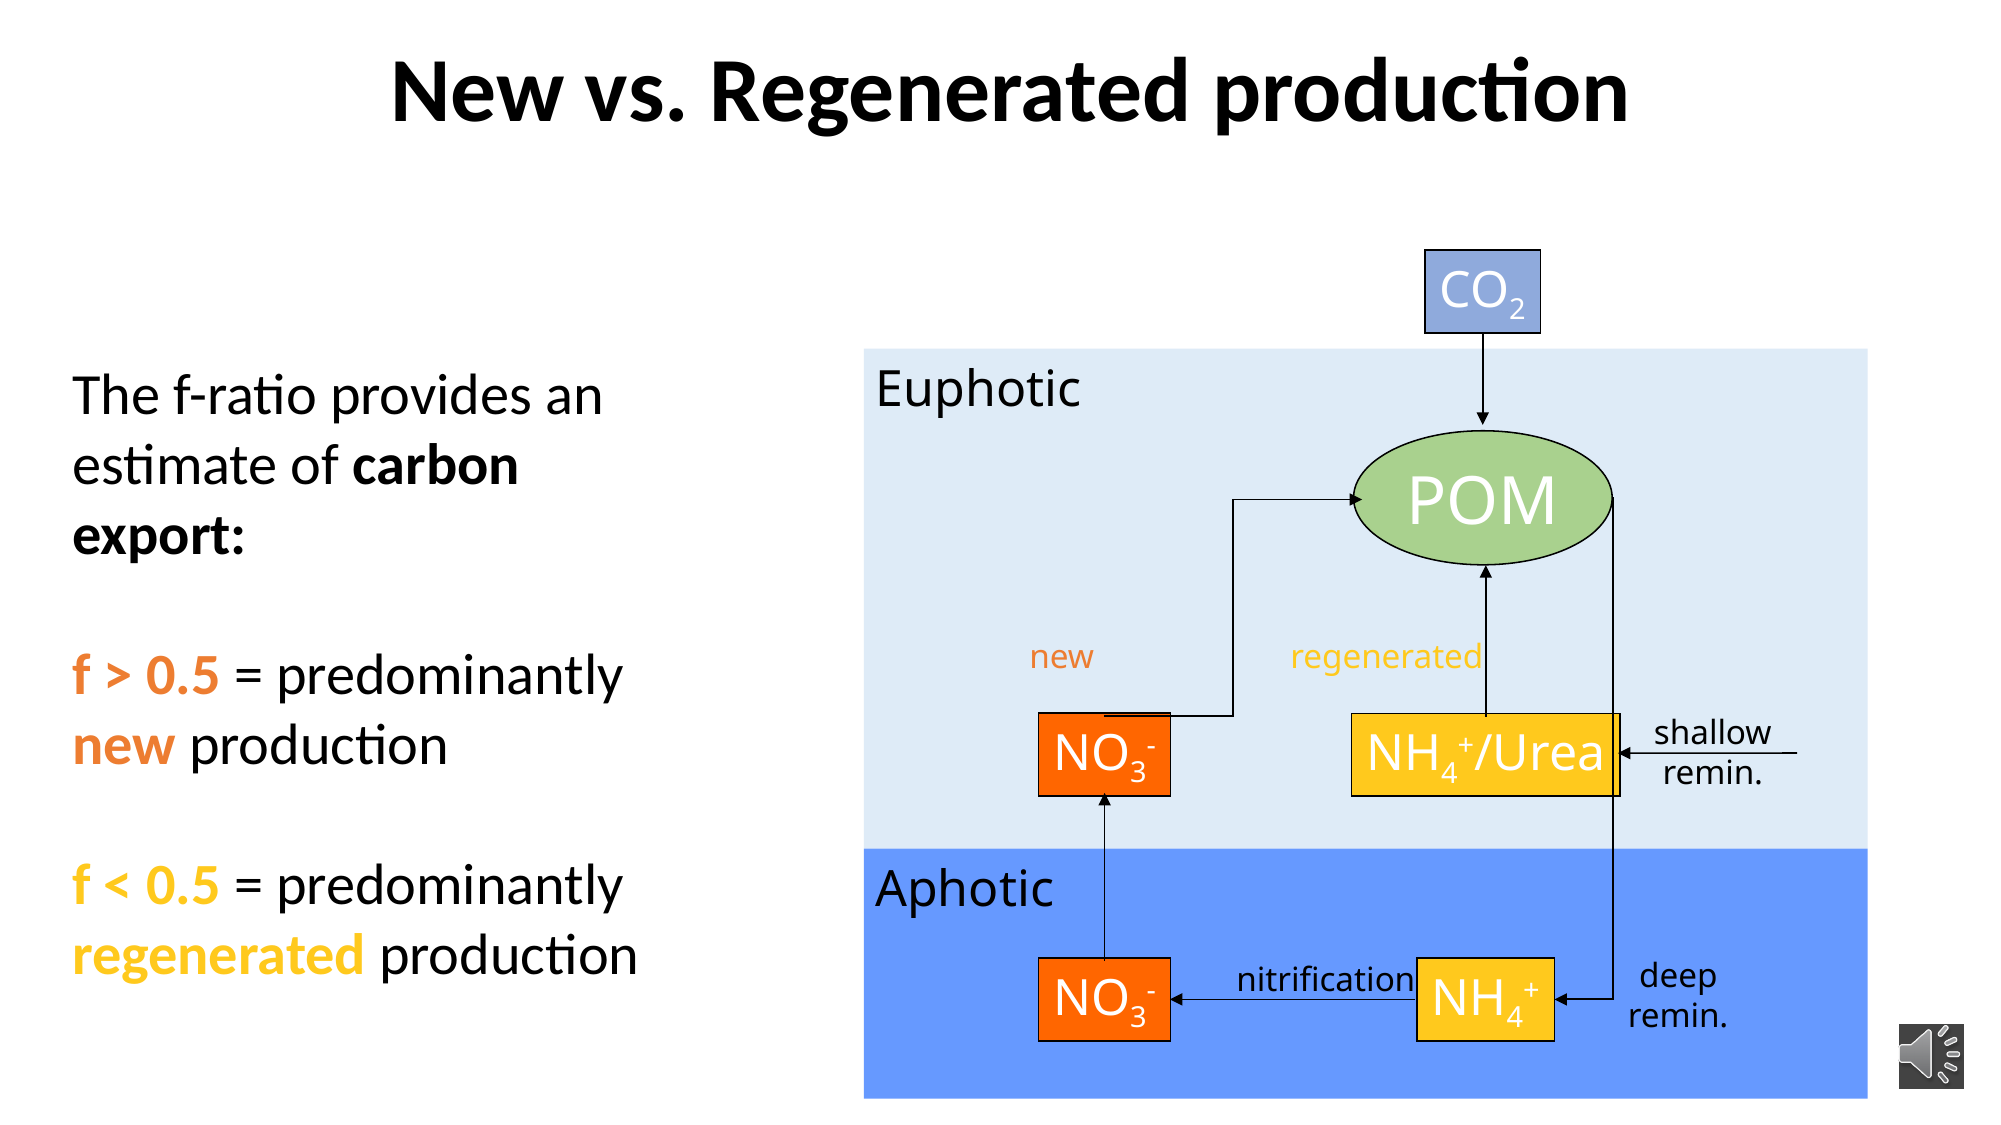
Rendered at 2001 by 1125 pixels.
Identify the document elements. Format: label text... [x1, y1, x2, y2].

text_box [863, 253, 1868, 1099]
text_box New vs. Regenerated production [242, 22, 1780, 148]
text_box The f-ratio provides an estimate of carbon export: f > 0.5 = predominantly new production f < 0.5 = predominantly regenerated production [57, 348, 706, 994]
picture [1897, 1022, 1965, 1090]
